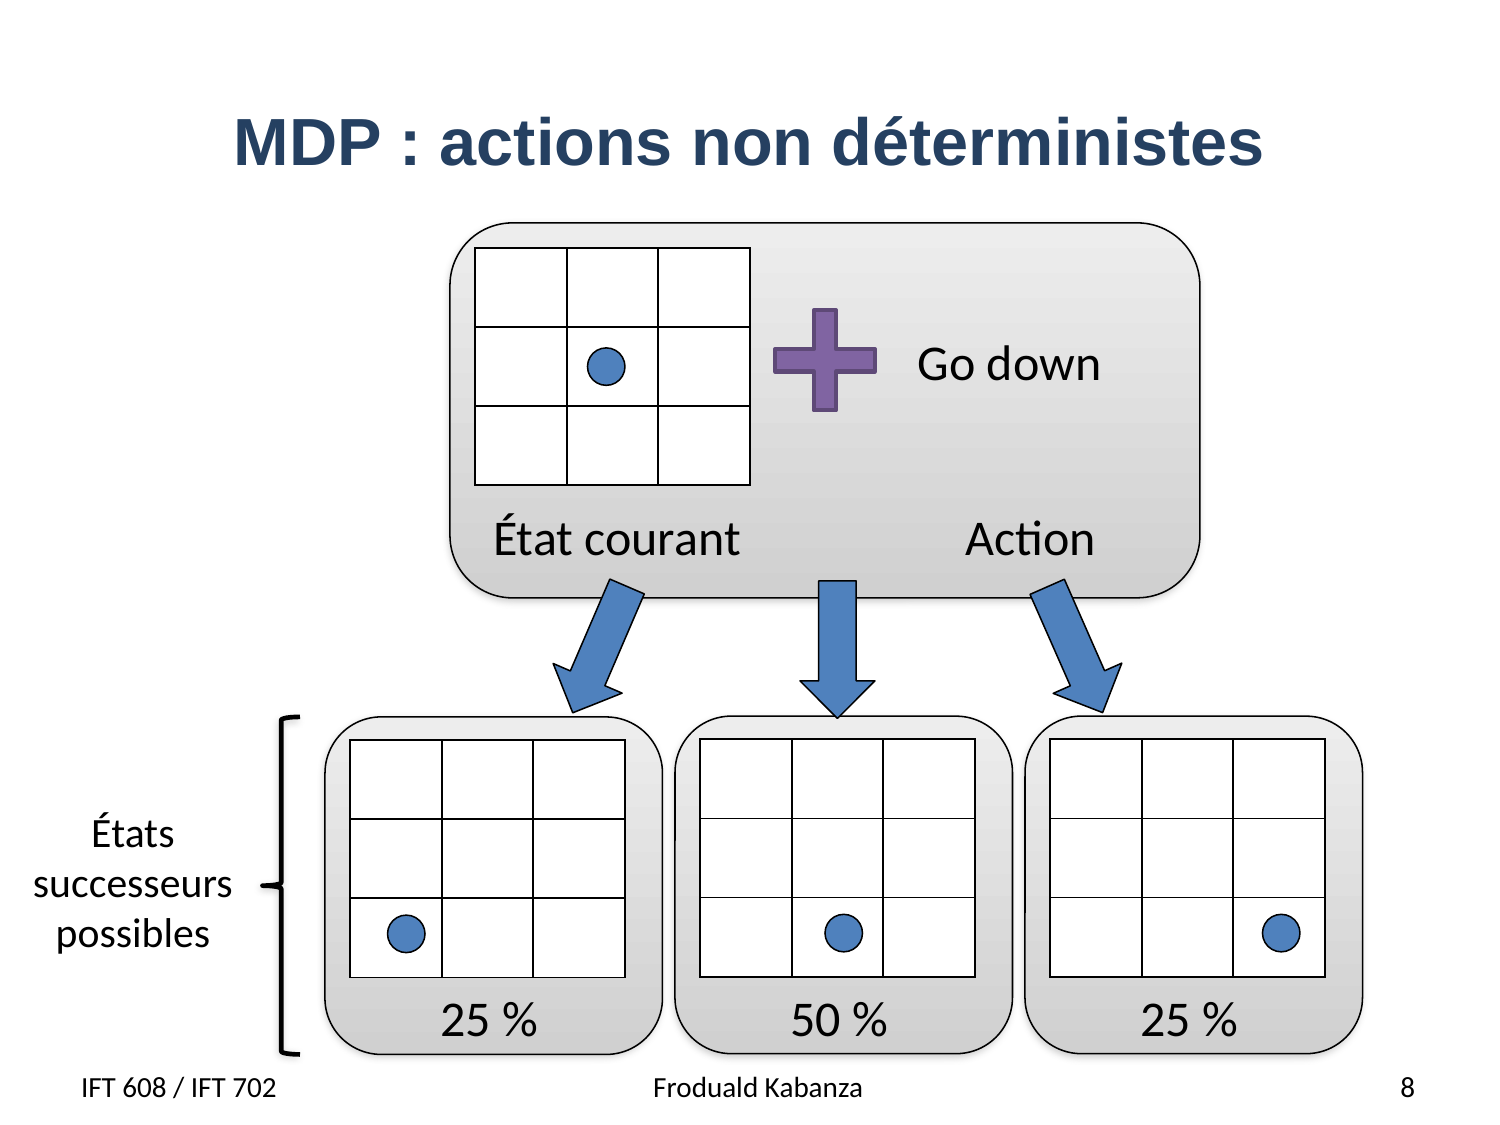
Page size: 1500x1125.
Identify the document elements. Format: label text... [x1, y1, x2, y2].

table_cell [701, 819, 791, 897]
text_box [387, 915, 426, 953]
slide_number IFT 608 / IFT 702 [66, 1056, 356, 1117]
table_header [443, 741, 532, 818]
table_header [701, 740, 791, 818]
table_cell [884, 898, 974, 976]
table_cell [443, 820, 532, 897]
table_cell [1051, 898, 1141, 976]
footer Froduald Kabanza [520, 1056, 996, 1117]
table_cell [1051, 819, 1141, 897]
text_box [799, 580, 875, 719]
table_header [476, 249, 566, 326]
title MDP : actions non déterministes [75, 45, 1425, 233]
table_cell [659, 328, 749, 405]
table_header [351, 741, 441, 818]
text_box [264, 716, 301, 1055]
table_cell [1143, 819, 1232, 897]
table_cell [1234, 819, 1324, 897]
table_cell [884, 819, 974, 897]
text_box [449, 233, 1200, 598]
table_cell [476, 407, 566, 484]
text_box État courant [478, 497, 756, 573]
table_cell [1143, 898, 1232, 976]
text_box [1030, 579, 1122, 713]
table_cell [568, 407, 657, 484]
table_cell [351, 899, 441, 977]
text_box [825, 914, 863, 952]
table_header [793, 740, 882, 818]
table_header [1143, 740, 1232, 818]
text_box 50 % [775, 978, 904, 1054]
text_box [587, 347, 625, 386]
table_header [568, 249, 657, 326]
table_cell [793, 819, 882, 897]
table_cell [568, 328, 657, 405]
table_cell [534, 820, 624, 897]
table_cell [701, 898, 791, 976]
text_box [674, 716, 1013, 1054]
text_box 25 % [425, 979, 554, 1055]
table_cell [351, 820, 441, 897]
text_box [553, 579, 645, 713]
text_box [324, 716, 663, 1055]
text_box Go down [903, 322, 1117, 398]
table_header [1051, 740, 1141, 818]
table_cell [534, 899, 624, 977]
text_box Action [950, 497, 1112, 573]
table_cell [443, 899, 532, 977]
table_cell [476, 328, 566, 405]
text_box [1024, 716, 1363, 1054]
table_cell [659, 407, 749, 484]
table_header [1234, 740, 1324, 818]
text_box [773, 308, 877, 412]
text_box [1262, 914, 1300, 952]
slide_number 8 [1080, 1056, 1431, 1117]
table_header [884, 740, 974, 818]
text_box États successeurs possibles [1, 798, 264, 964]
table_cell [1234, 898, 1324, 976]
table_header [534, 741, 624, 818]
table_header [659, 249, 749, 326]
table_cell [793, 898, 882, 976]
text_box 25 % [1125, 978, 1254, 1054]
